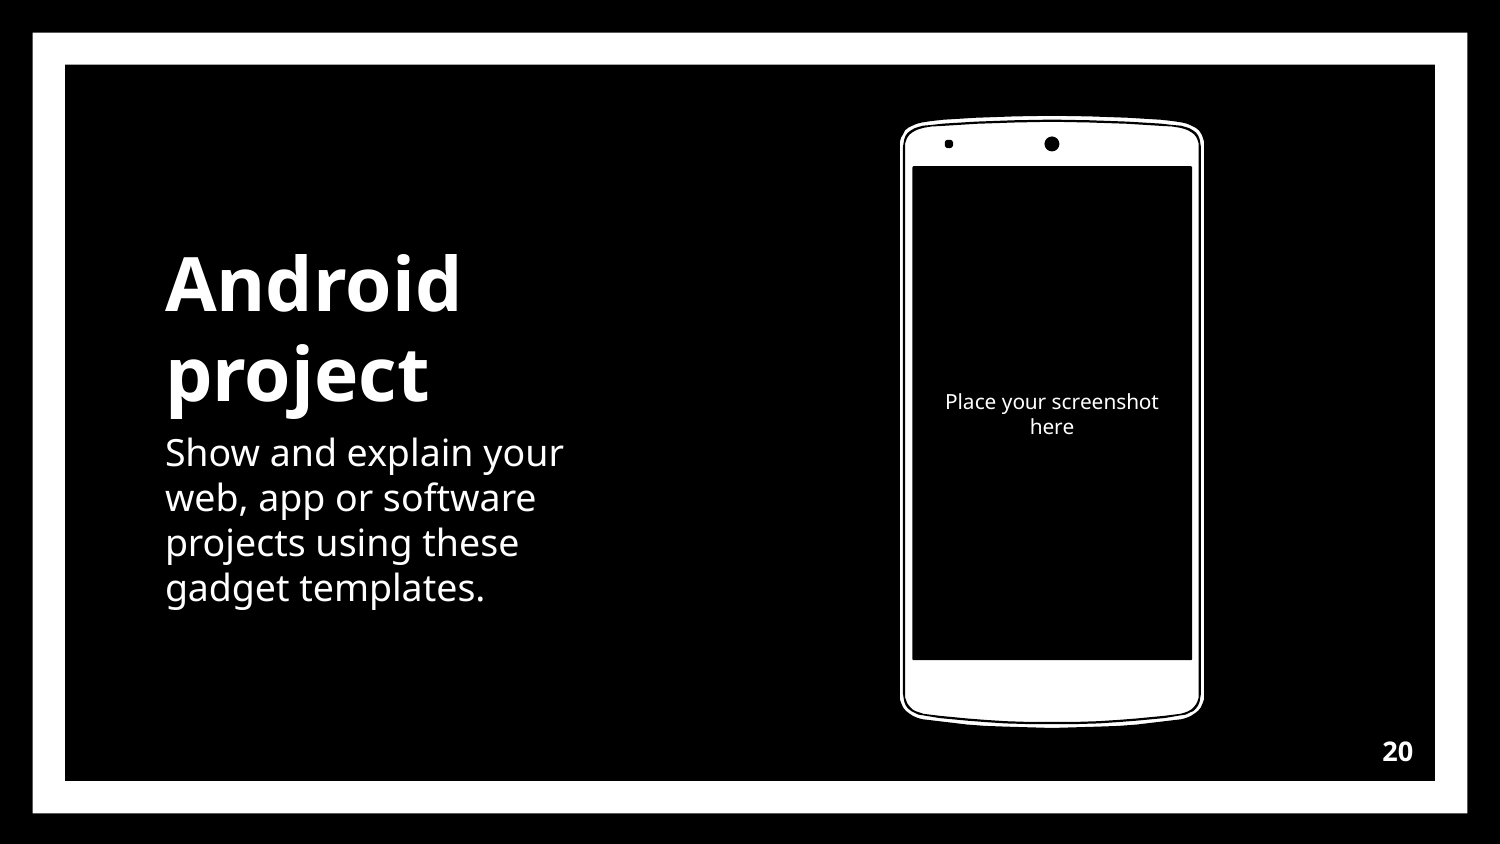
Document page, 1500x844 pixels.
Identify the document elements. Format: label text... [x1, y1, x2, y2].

slide_number ‹#› [1338, 720, 1429, 786]
list Android project Show and explain your web, app or software projects using these gadget templates. [150, 64, 666, 782]
text_box [899, 114, 1205, 729]
text_box Place your screenshot here [912, 166, 1192, 662]
